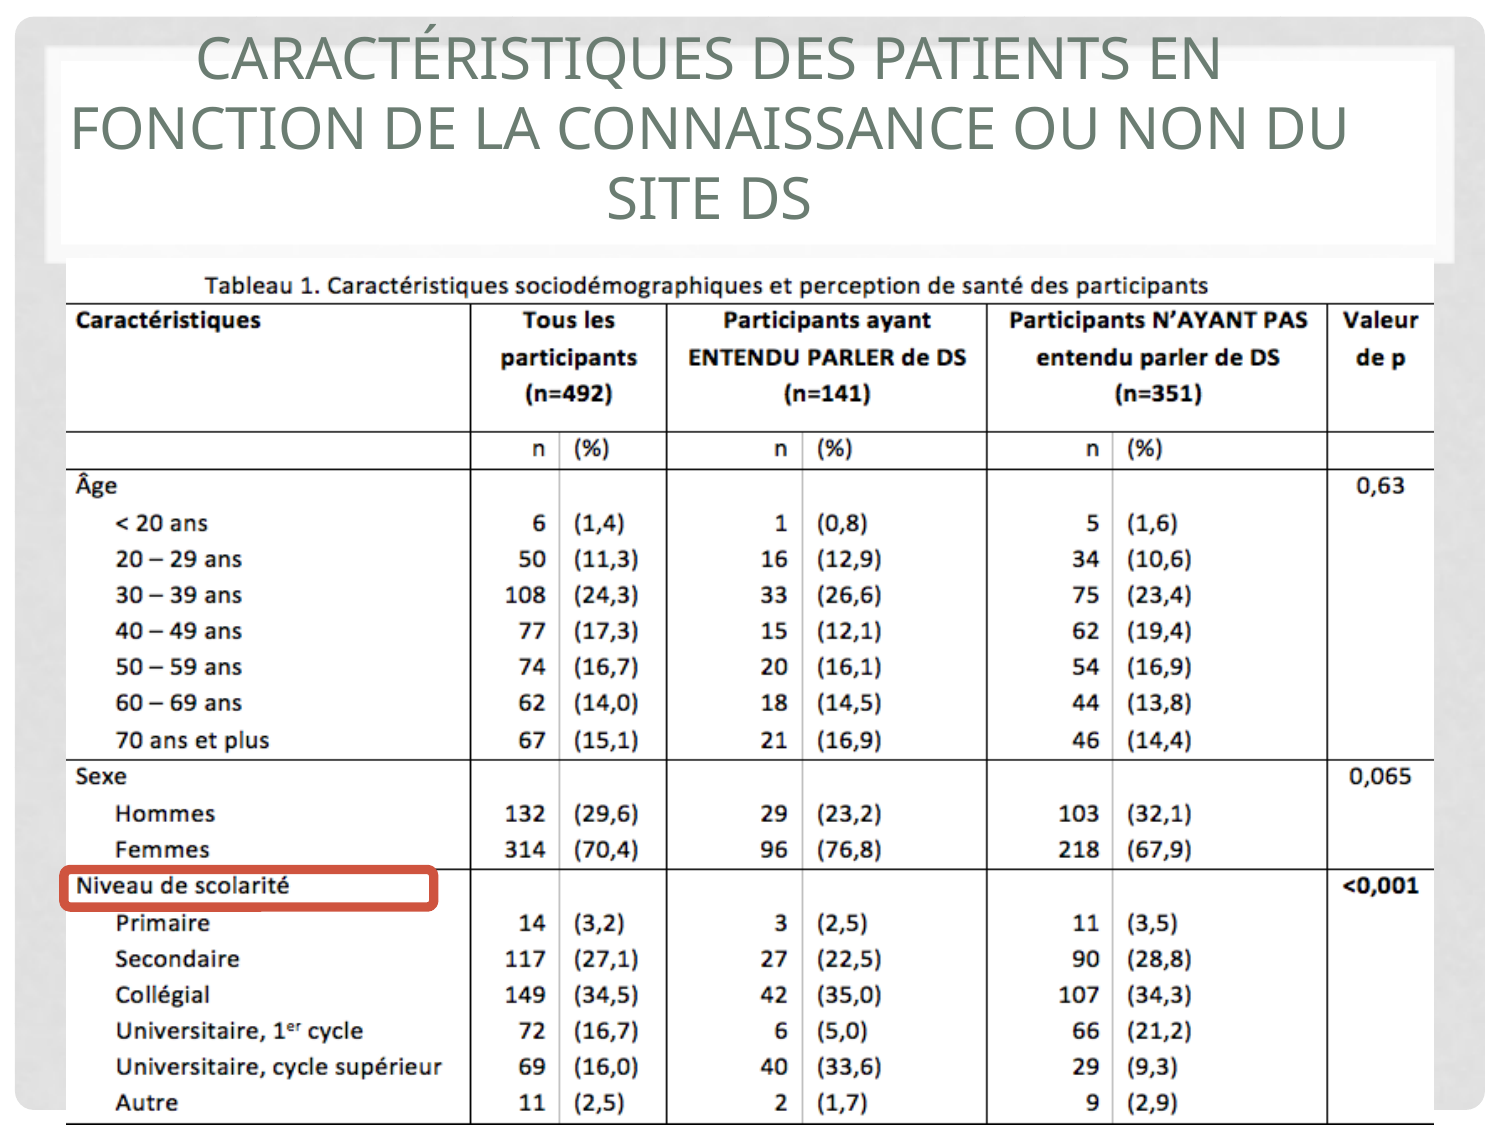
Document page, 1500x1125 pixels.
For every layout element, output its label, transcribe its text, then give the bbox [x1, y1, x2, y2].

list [66, 257, 1434, 1125]
title Caractéristiques des patients en fonction de la connaissance ou non du site DS [32, 40, 1388, 212]
